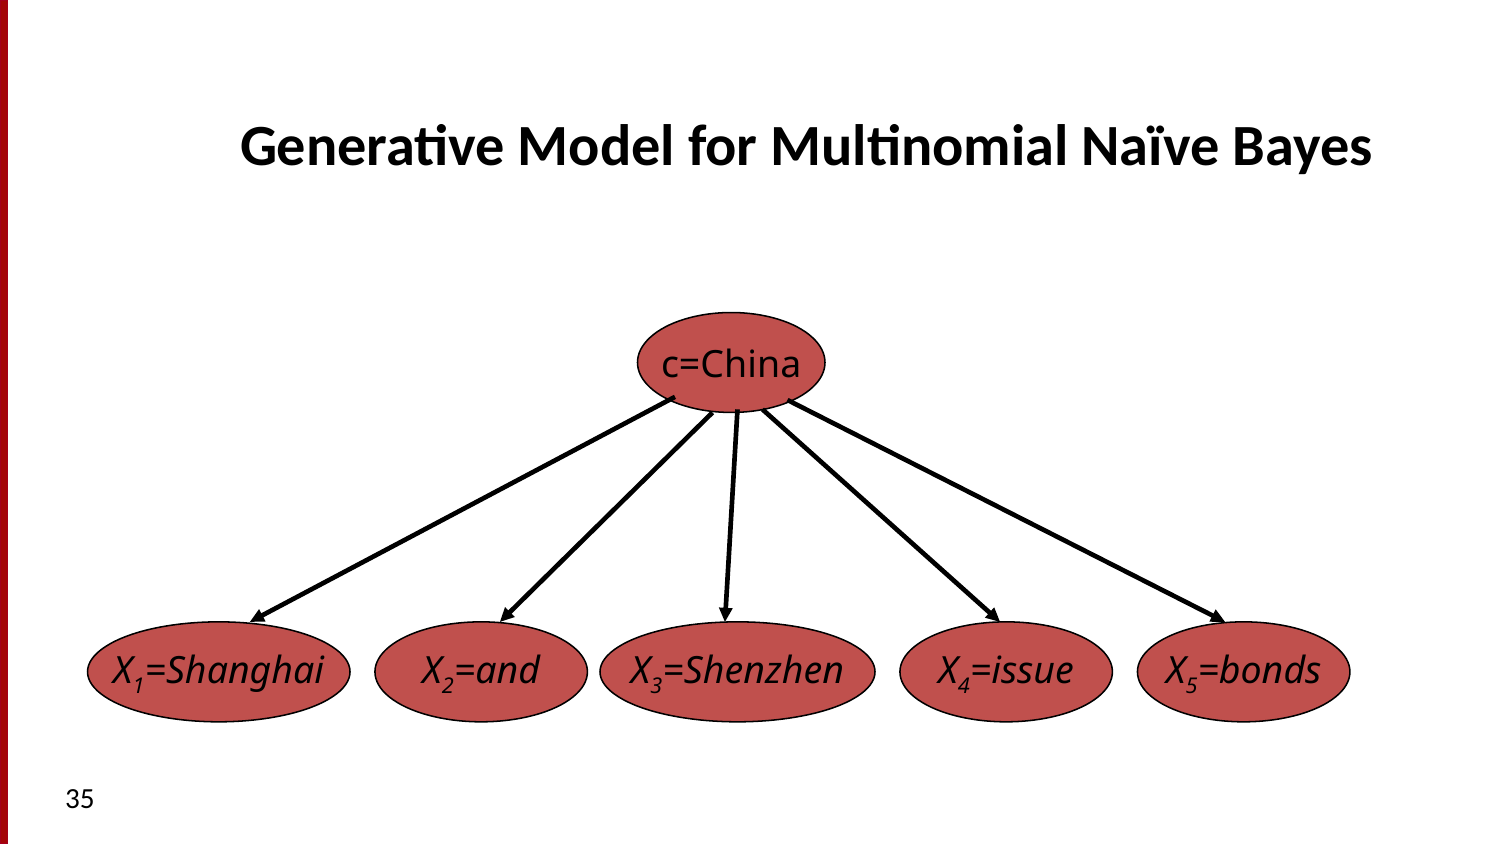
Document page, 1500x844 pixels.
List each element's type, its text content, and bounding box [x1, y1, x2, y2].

slide_number 35 [49, 771, 376, 829]
text_box [249, 396, 676, 622]
text_box c=China [637, 312, 826, 413]
text_box X1=Shanghai [87, 621, 351, 722]
text_box X2=and [374, 621, 588, 722]
text_box [762, 409, 1000, 622]
text_box X3=Shenzhen [600, 621, 876, 722]
title Generative Model for Multinomial Naïve Bayes [225, 62, 1450, 185]
text_box X5=bonds [1137, 621, 1350, 722]
text_box [719, 409, 738, 622]
text_box [499, 412, 713, 622]
text_box X4=issue [899, 621, 1113, 722]
text_box [787, 399, 1225, 622]
